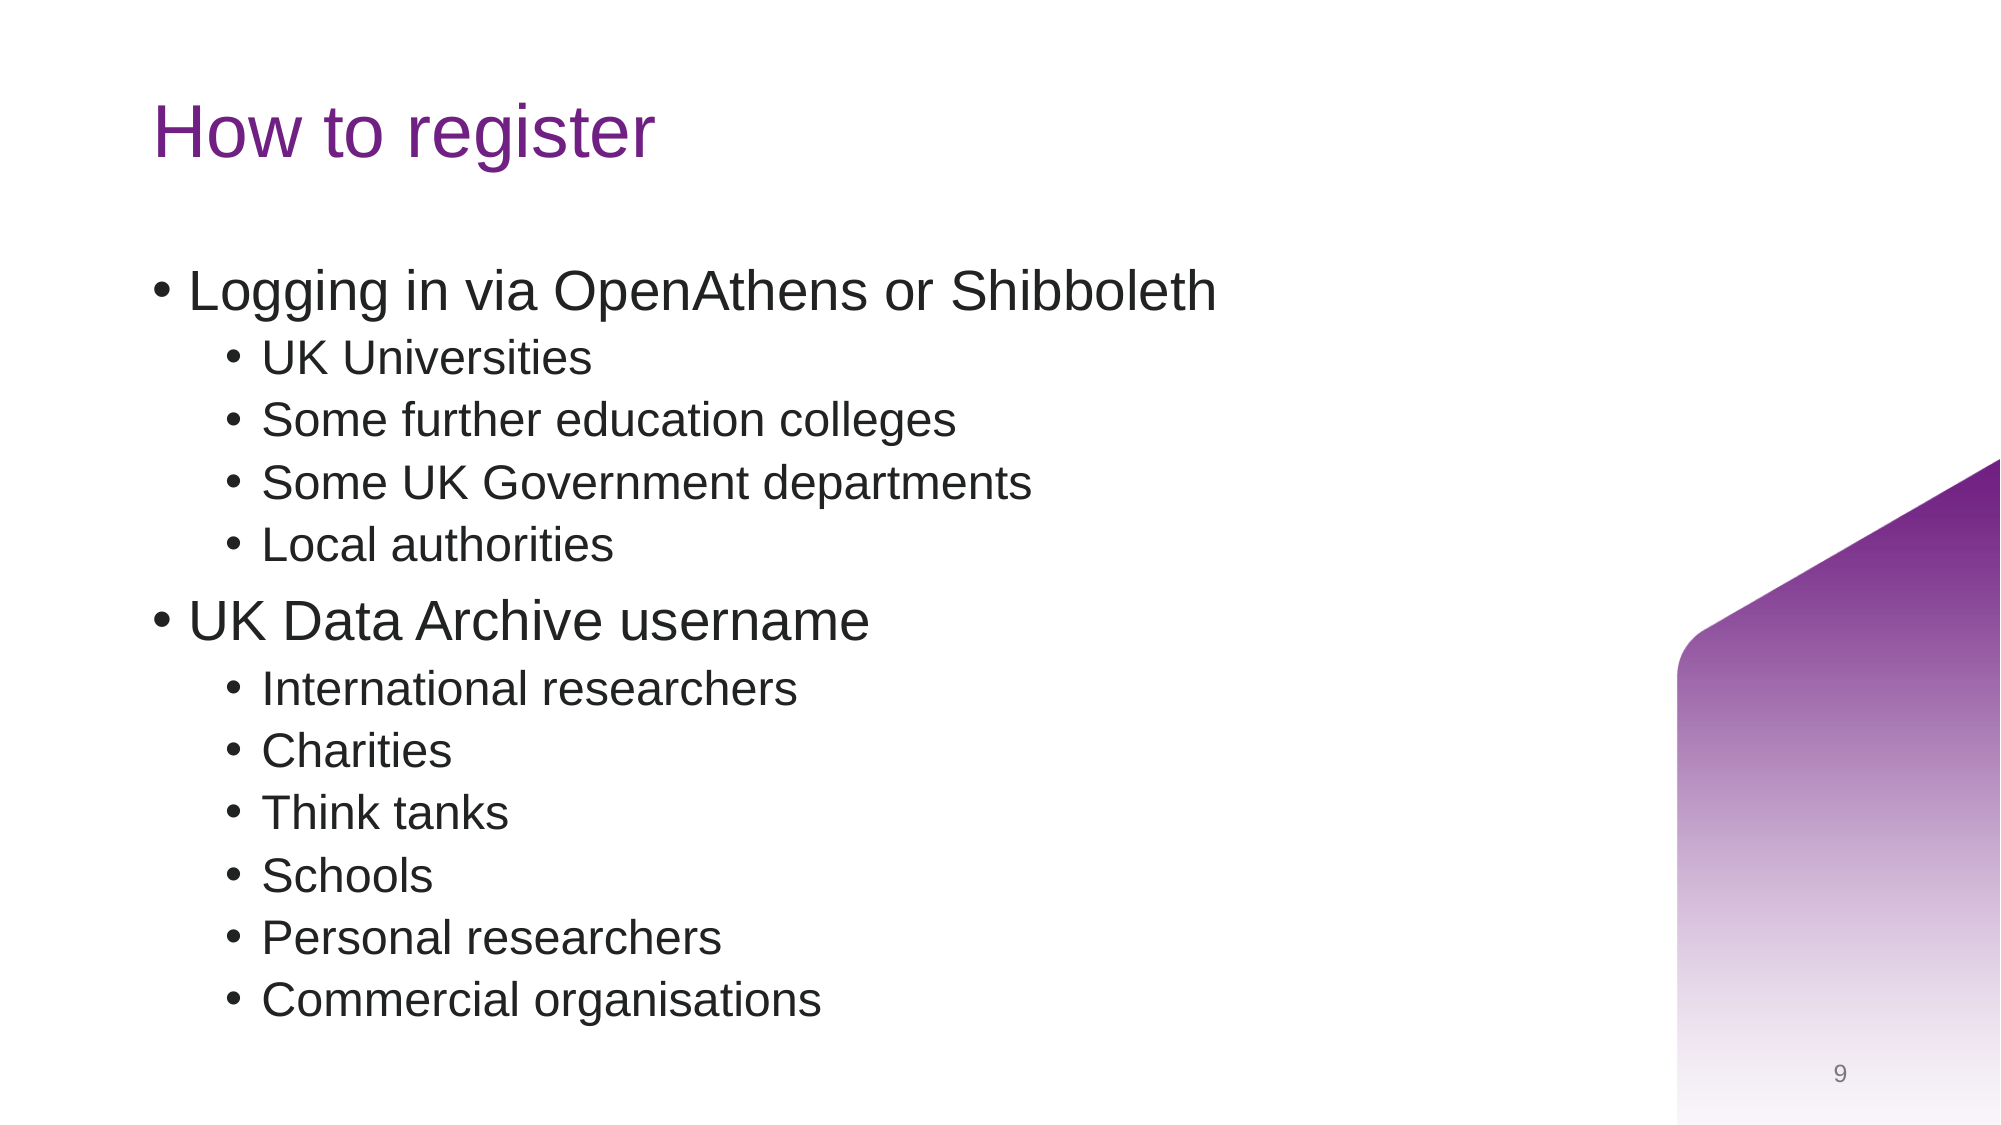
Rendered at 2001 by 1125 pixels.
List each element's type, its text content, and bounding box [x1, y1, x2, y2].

slide_number 9 [1412, 1042, 1863, 1103]
title How to register [137, 88, 1775, 179]
picture [1166, 200, 2000, 1125]
list Logging in via OpenAthens or Shibboleth UK Universities Some further education colleges Some UK Government departments Local authorities UK Data Archive username International researchers Charities Think tanks Schools Personal researchers Commercial organisations [137, 254, 1589, 1037]
